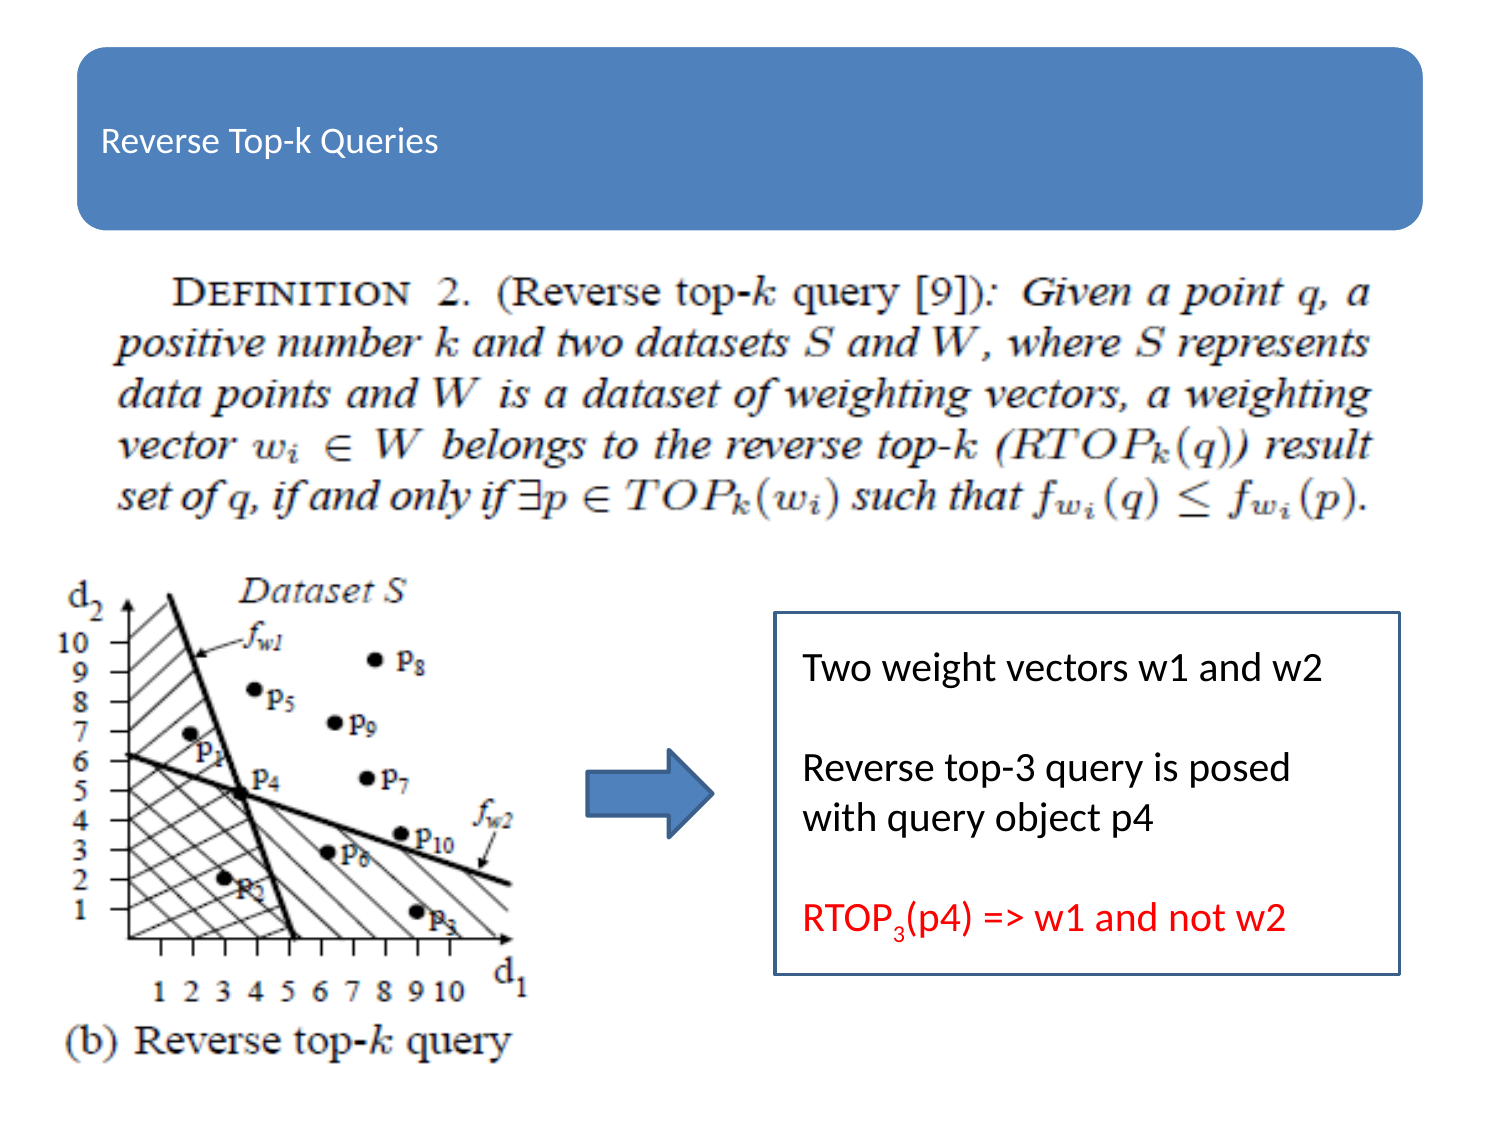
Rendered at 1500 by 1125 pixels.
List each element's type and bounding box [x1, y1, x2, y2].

text_box [74, 44, 1426, 233]
picture [37, 262, 1401, 1076]
text_box [773, 610, 1402, 977]
text_box [585, 748, 715, 840]
